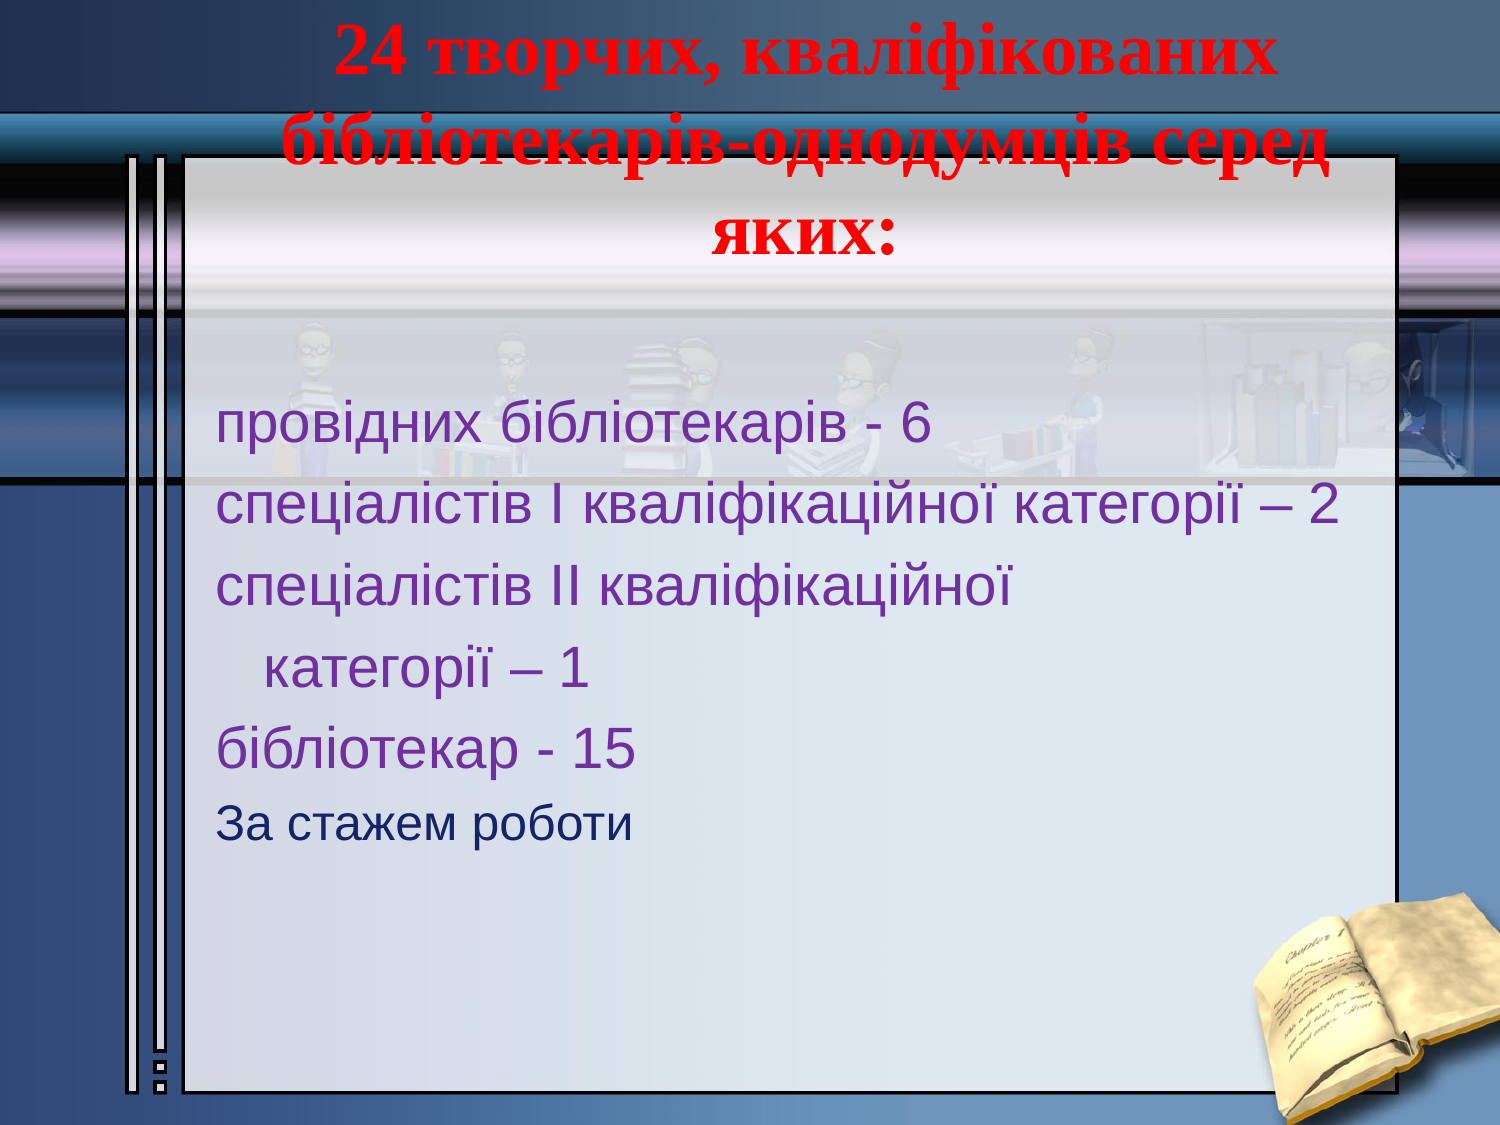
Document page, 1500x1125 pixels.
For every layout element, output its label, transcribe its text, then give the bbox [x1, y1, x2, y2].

title 24 творчих, кваліфікованих бібліотекарів-однодумців серед яких: [187, 0, 1426, 270]
picture [0, 0, 1500, 1125]
list провідних бібліотекарів - 6 спеціалістів І кваліфікаційної категорії – 2 спеціалістів ІІ кваліфікаційної категорії – 1 бібліотекар - 15 За стажем роботи [199, 304, 1376, 1063]
